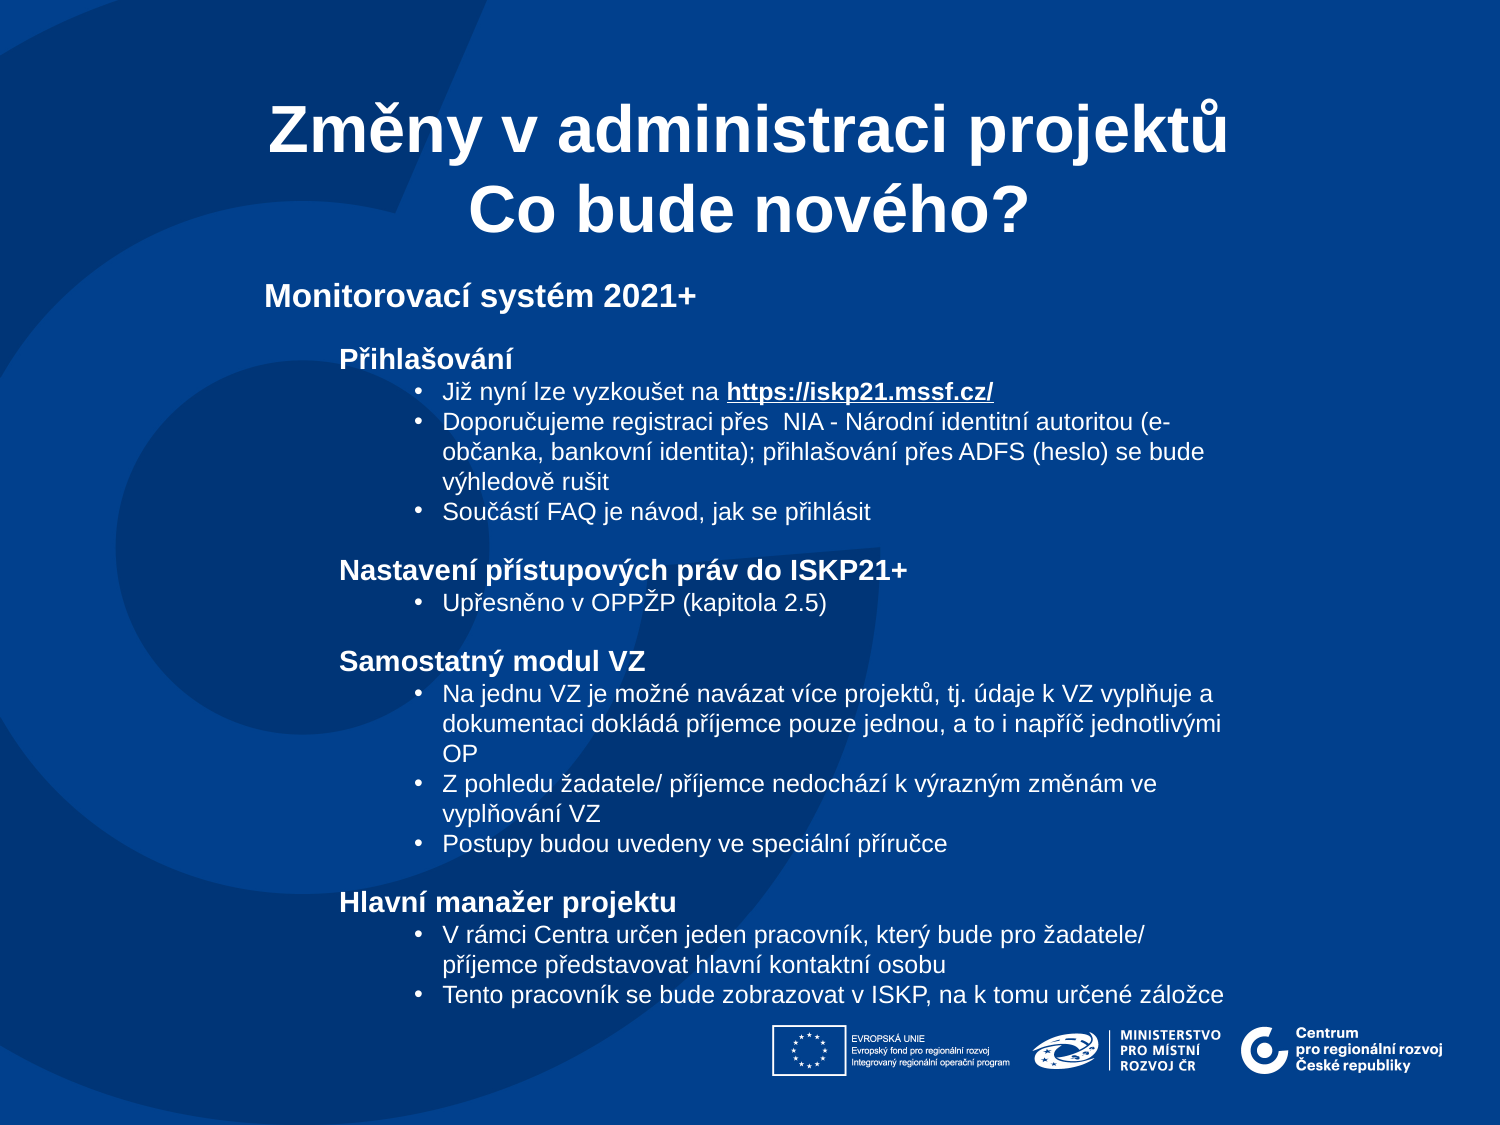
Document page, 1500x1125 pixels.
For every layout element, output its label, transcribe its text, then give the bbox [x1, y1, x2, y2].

picture [0, 0, 1500, 1125]
text_box Monitorovací systém 2021+​ Přihlašování​ Již nyní lze vyzkoušet na https://iskp21.mssf.cz/ Doporučujeme registraci přes NIA - Národní identitní autoritou (e-občanka, bankovní identita); přihlašování přes ADFS (heslo) se bude výhledově rušit Součástí FAQ je návod, jak se přihlásit Nastavení přístupových práv do ISKP21+ Upřesněno v OPPŽP (kapitola 2.5) Samostatný modul VZ​ Na jednu VZ je možné navázat více projektů, tj. údaje k VZ vyplňuje a dokumentaci dokládá příjemce pouze jednou, a to i napříč jednotlivými OP Z pohledu žadatele/ příjemce nedochází k výrazným změnám ve vyplňování VZ Postupy budou uvedeny ve speciální příručce Hlavní manažer projektu V rámci Centra určen jeden pracovník, který bude pro žadatele/ příjemce představovat hlavní kontaktní osobu Tento pracovník se bude zobrazovat v ISKP, na k tomu určené záložce [249, 267, 1261, 1091]
text_box Změny v administraci projektů Co bude nového?​ [82, 78, 1418, 254]
